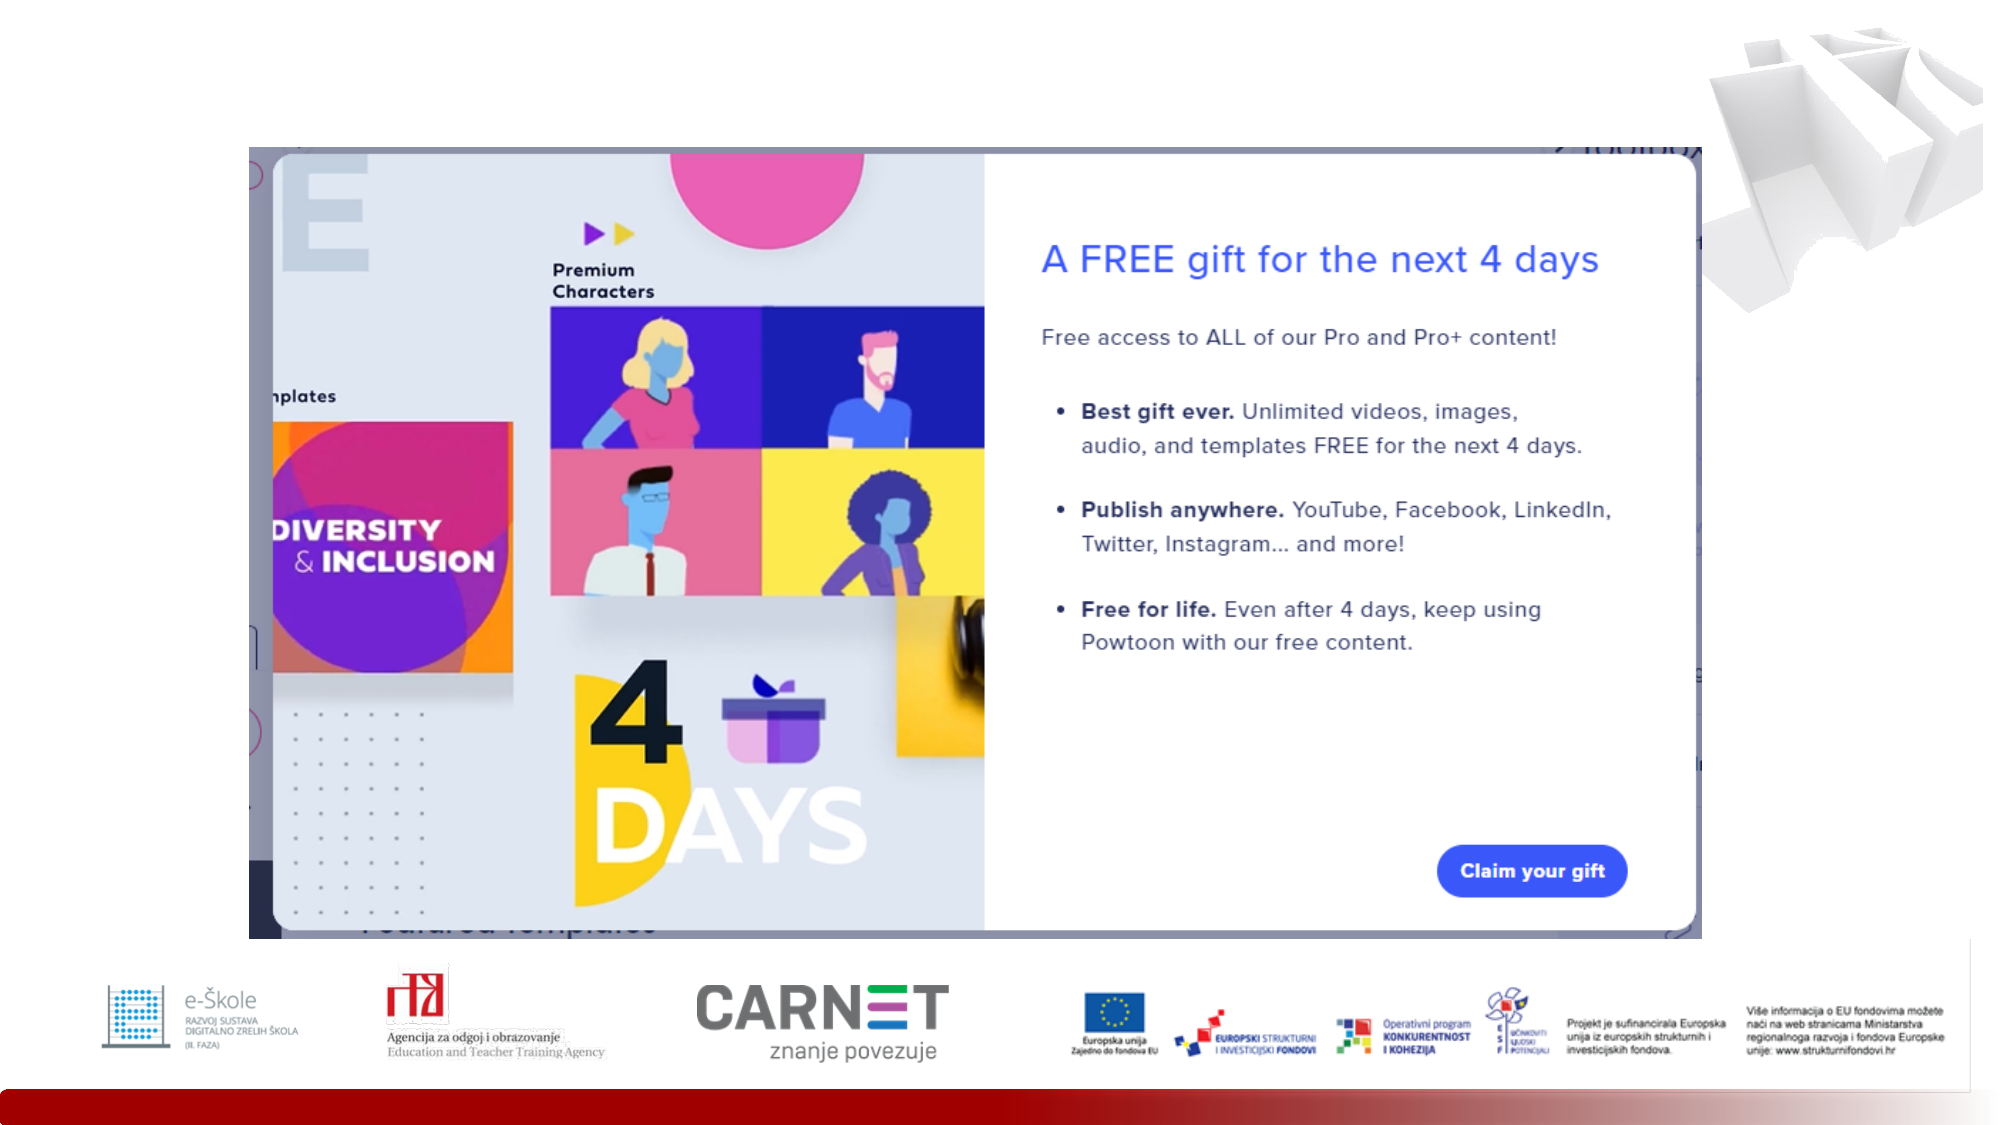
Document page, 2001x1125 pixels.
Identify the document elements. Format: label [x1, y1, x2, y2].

picture [86, 964, 325, 1072]
picture [697, 985, 950, 1065]
picture [375, 963, 626, 1065]
picture [249, 15, 1983, 1096]
